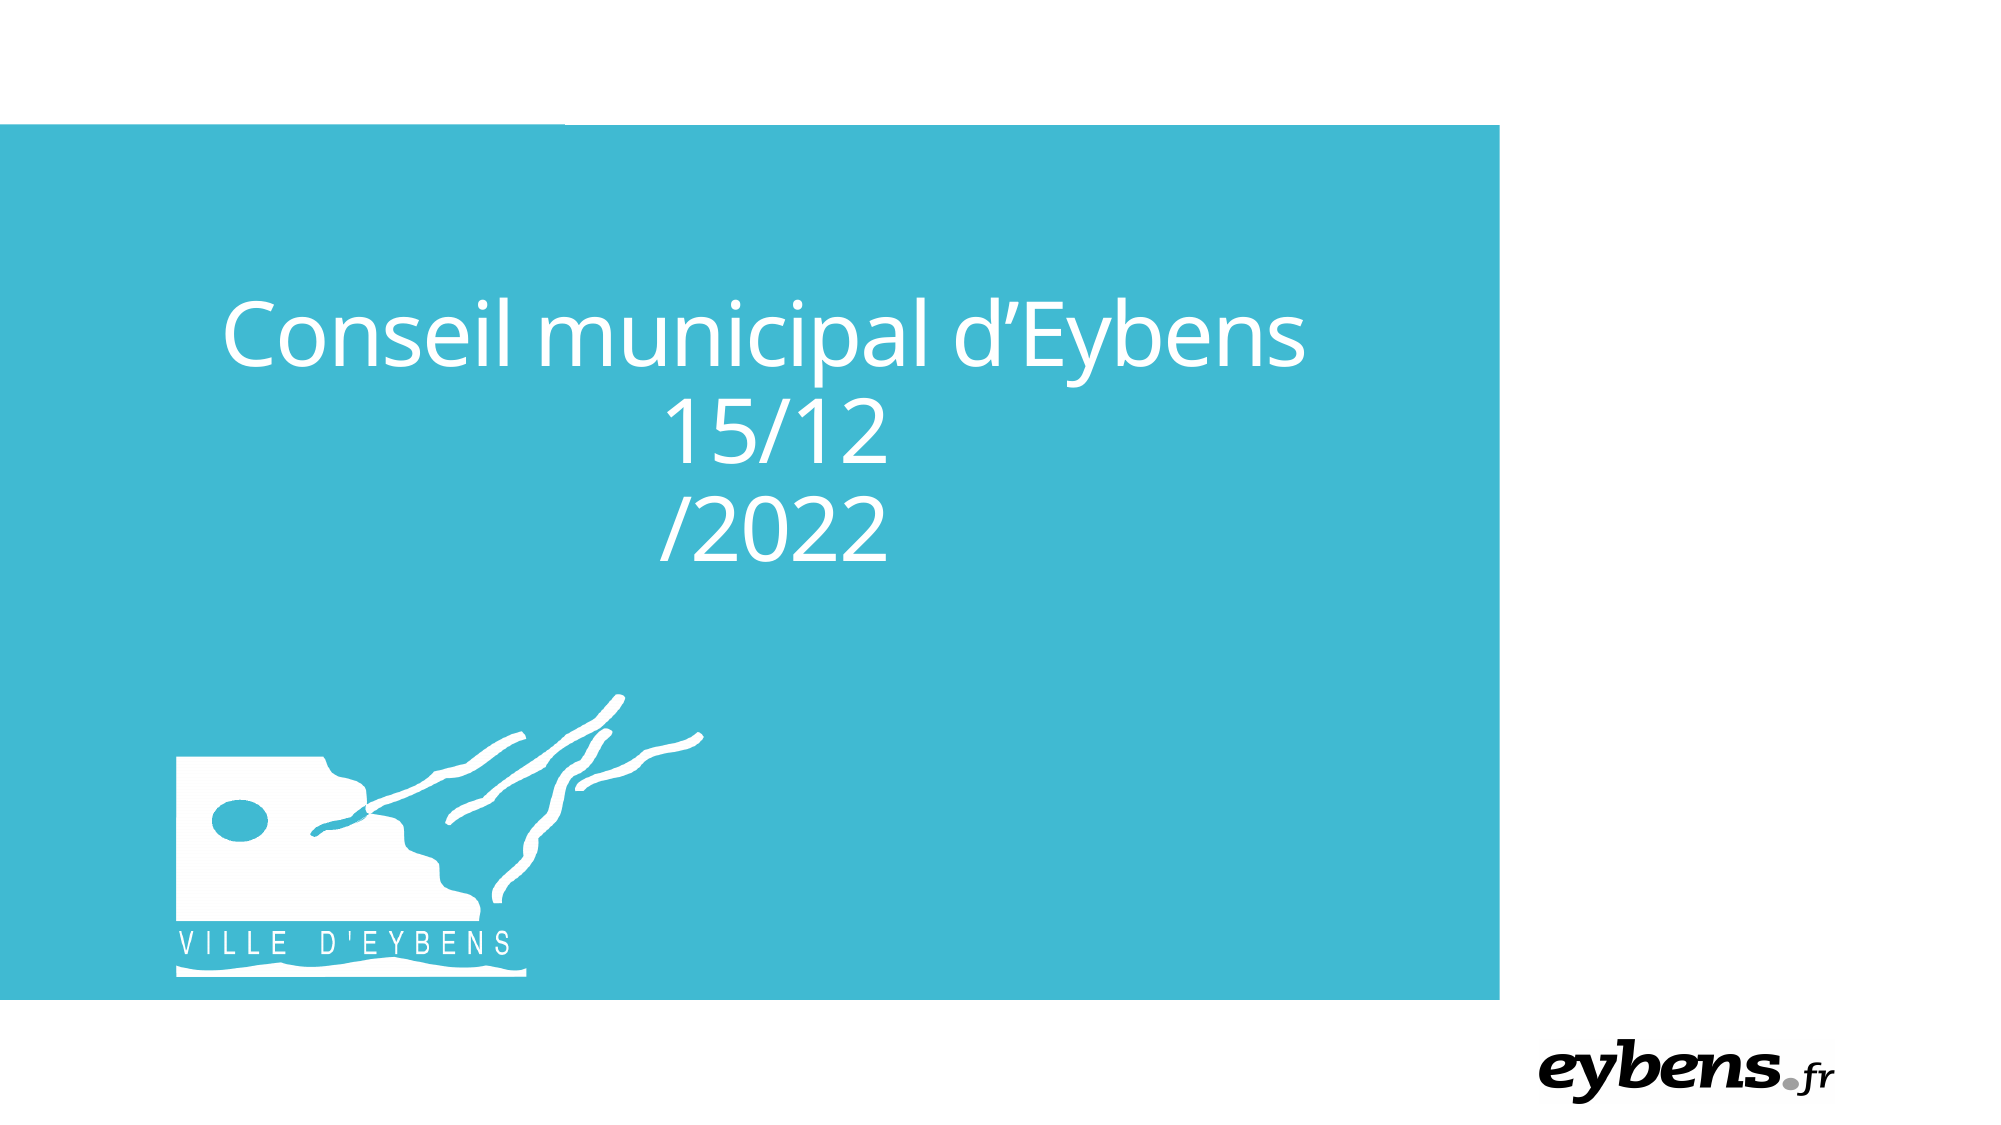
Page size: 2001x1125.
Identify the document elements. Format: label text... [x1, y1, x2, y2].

title Conseil municipal d’Eybens 15/12 /2022 [175, 213, 1376, 589]
picture [175, 694, 705, 977]
picture [1539, 1039, 1835, 1104]
